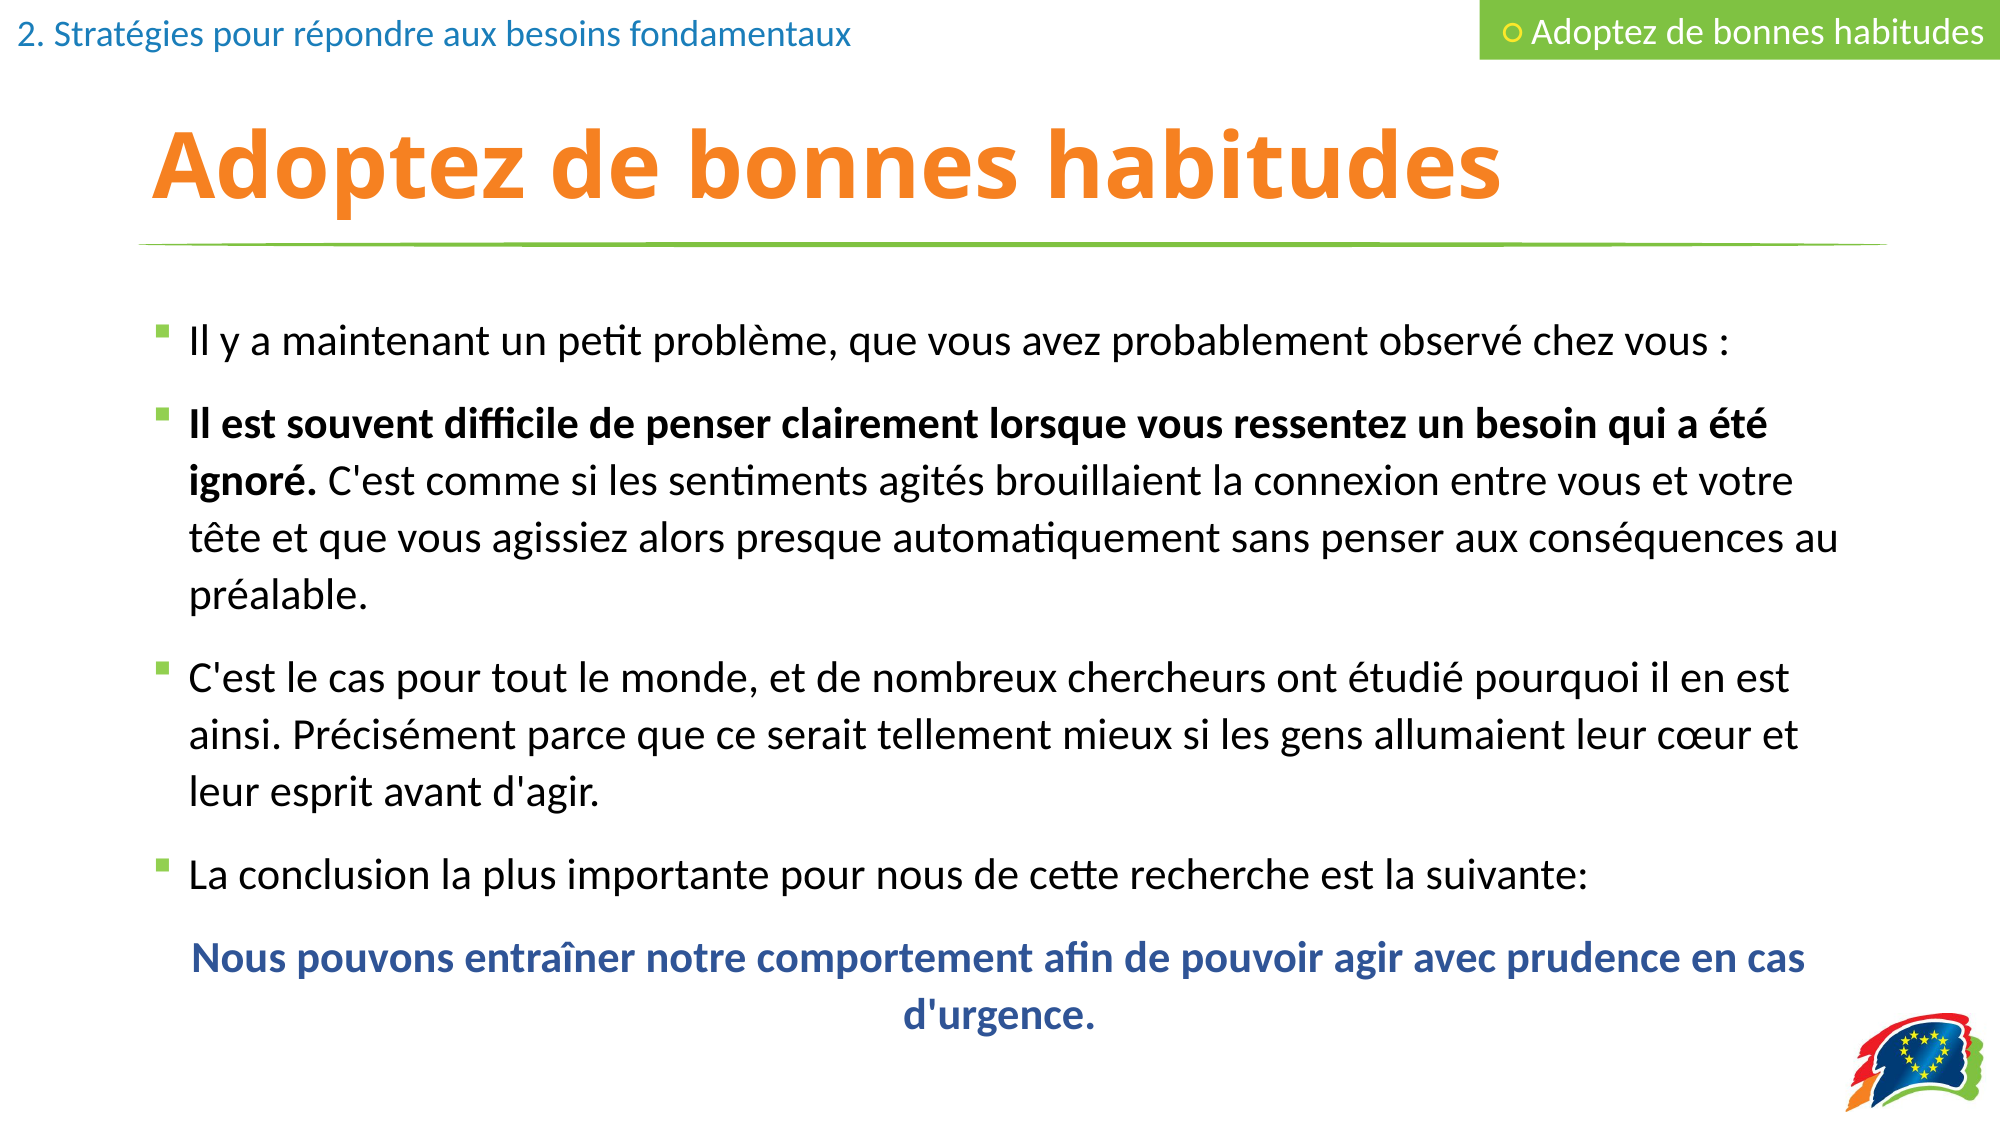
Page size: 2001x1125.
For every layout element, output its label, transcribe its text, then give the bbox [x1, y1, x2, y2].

picture [1845, 1013, 1987, 1112]
text_box ○ Adoptez de bonnes habitudes [1479, 0, 2000, 60]
list Il y a maintenant un petit problème, que vous avez probablement observé chez vous : Il est souvent difficile de penser clairement lorsque vous ressentez un besoin qui a été ignoré. C'est comme si les sentiments agités brouillaient la connexion entre vous et votre tête et que vous agissiez alors presque automatiquement sans penser aux conséquences au préalable. C'est le cas pour tout le monde, et de nombreux chercheurs ont étudié pourquoi il en est ainsi. Précisément parce que ce serait tellement mieux si les gens allumaient leur cœur et leur esprit avant d'agir. La conclusion la plus importante pour nous de cette recherche est la suivante: Nous pouvons entraîner notre comportement afin de pouvoir agir avec prudence en cas d'urgence. [137, 299, 1863, 1049]
title Adoptez de bonnes habitudes [137, 59, 1863, 278]
